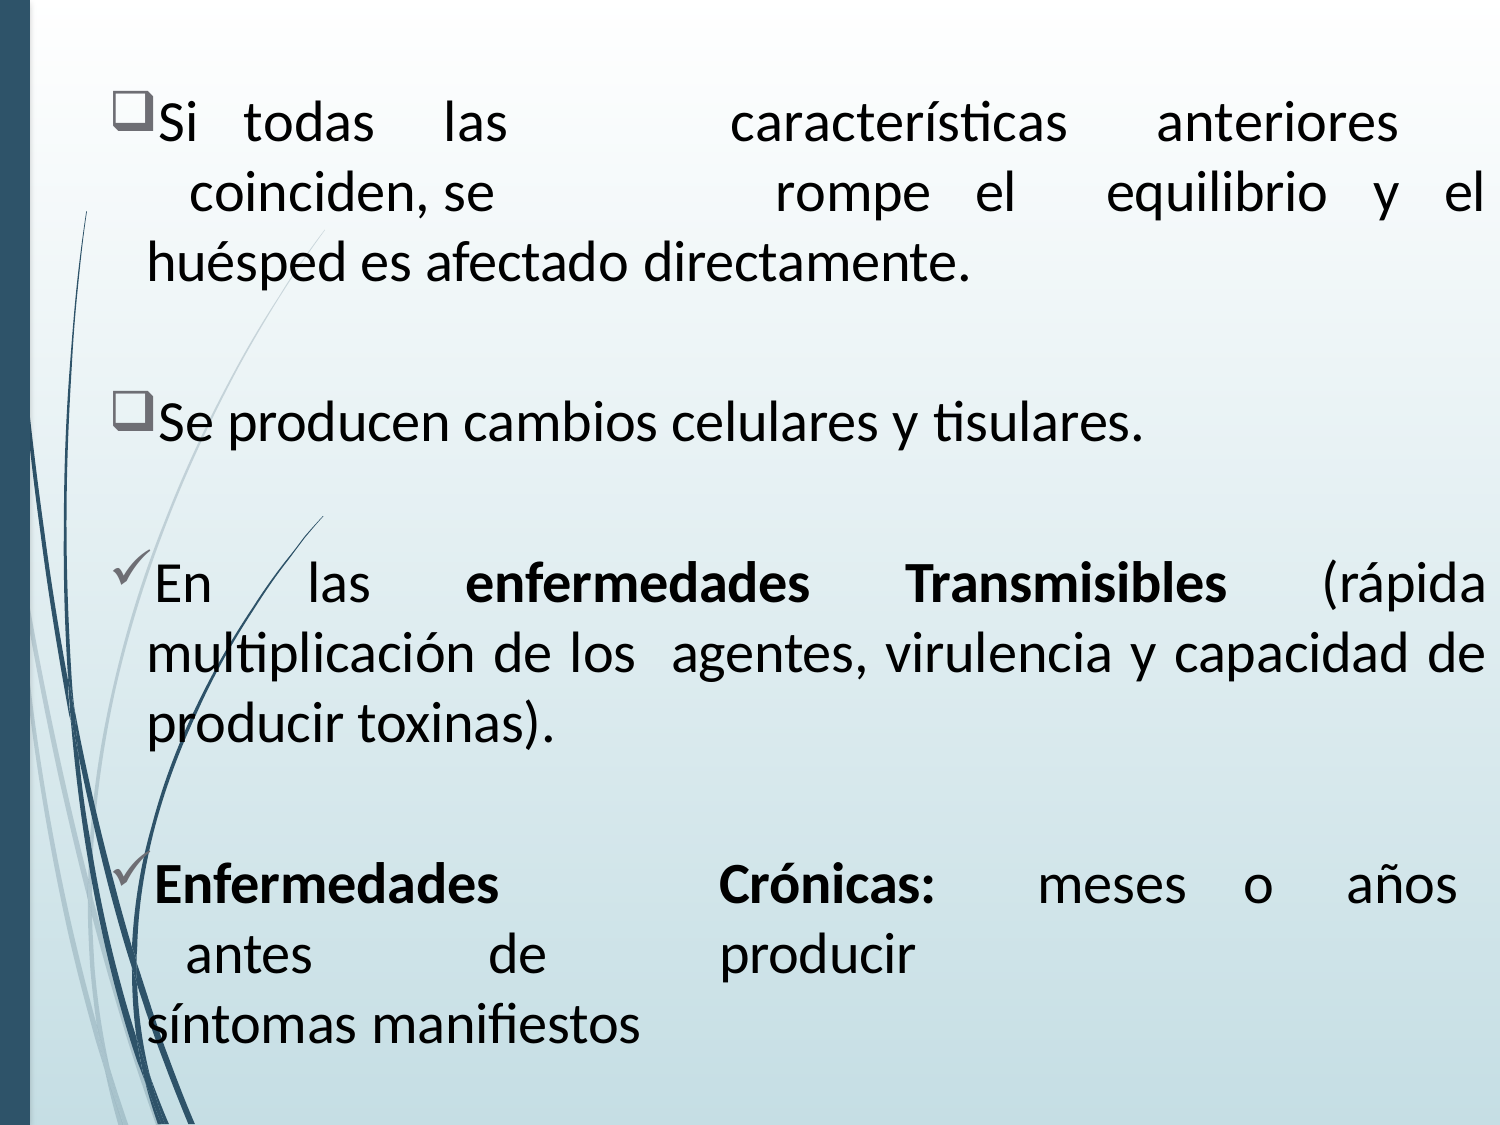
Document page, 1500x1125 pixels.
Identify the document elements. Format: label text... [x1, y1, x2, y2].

text_box Si todas las características anteriores coinciden, se rompe el equilibrio y el huésped es afectado directamente. Se producen cambios celulares y tisulares. En las enfermedades Transmisibles (rápida multiplicación de los agentes, virulencia y capacidad de producir toxinas). Enfermedades Crónicas: meses o años antes de producir síntomas manifiestos [106, 80, 1488, 1055]
